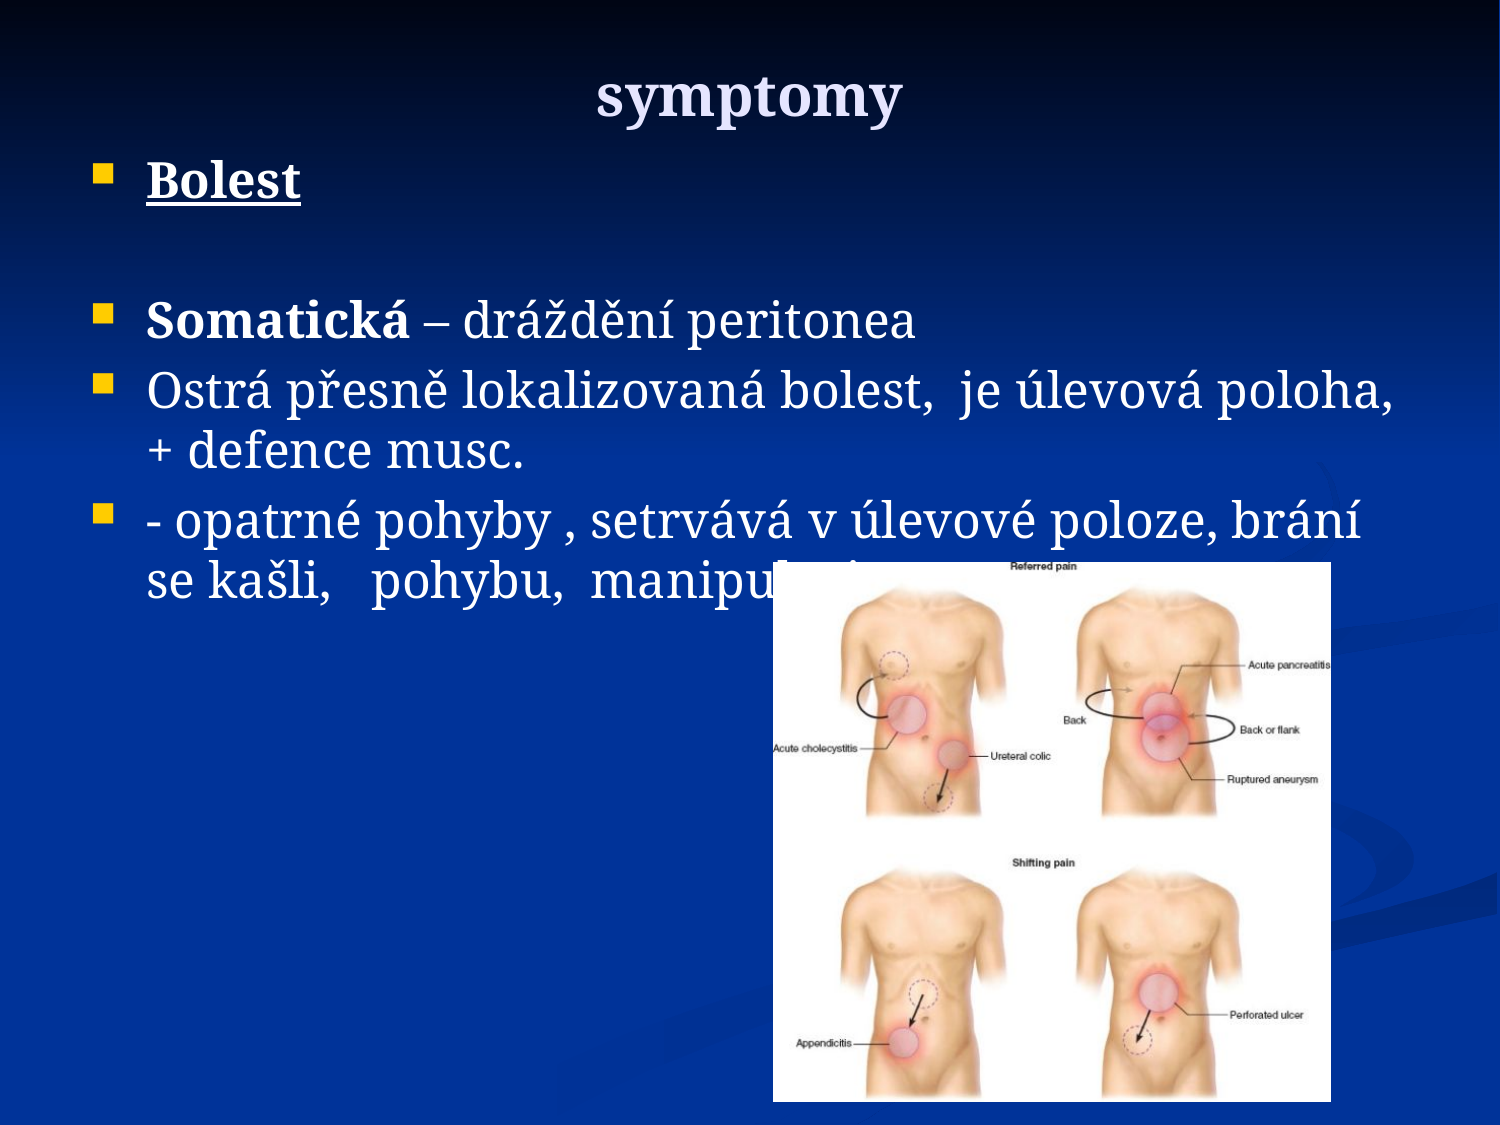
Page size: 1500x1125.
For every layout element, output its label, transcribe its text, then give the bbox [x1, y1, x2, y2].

picture [773, 562, 1331, 1102]
title symptomy [74, 44, 1426, 140]
list Bolest Somatická – dráždění peritonea Ostrá přesně lokalizovaná bolest, je úlevová poloha, + defence musc. - opatrné pohyby , setrvává v úlevové poloze, brání se kašli, pohybu, manipulaci [74, 140, 1426, 1055]
